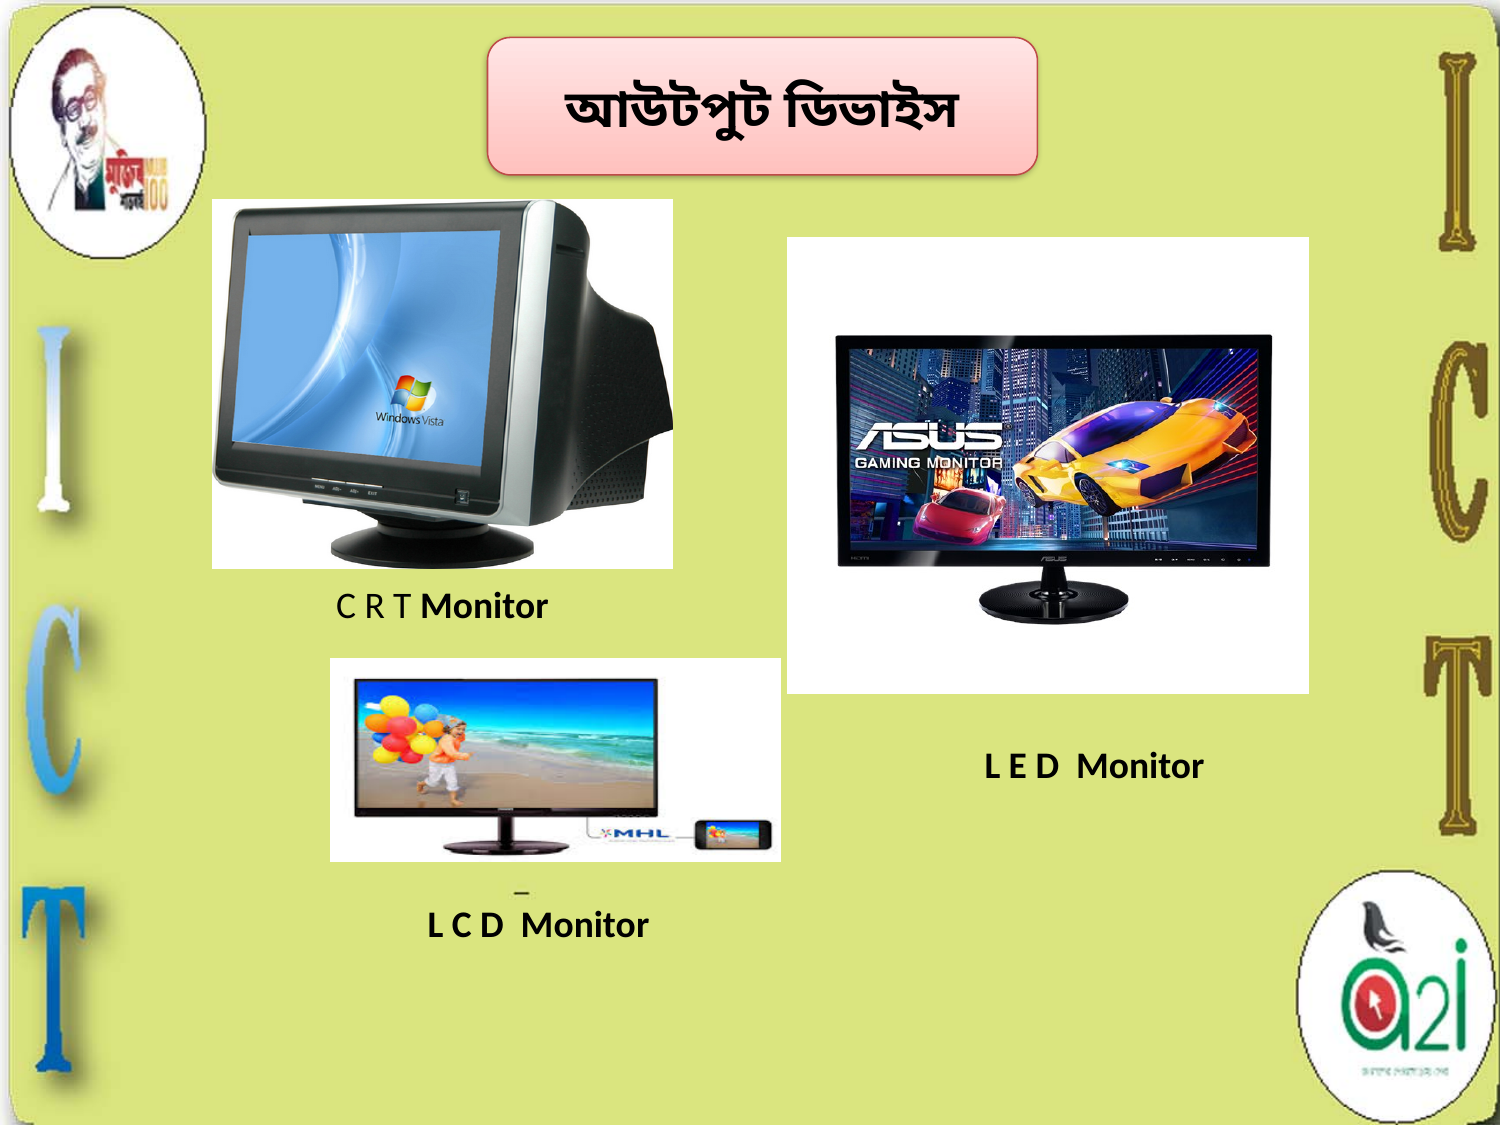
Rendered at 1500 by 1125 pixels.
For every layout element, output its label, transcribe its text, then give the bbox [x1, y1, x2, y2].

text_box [212, 199, 1251, 938]
text_box আউটপুট ডিভাইস [486, 36, 1039, 176]
picture [0, 0, 1500, 1125]
